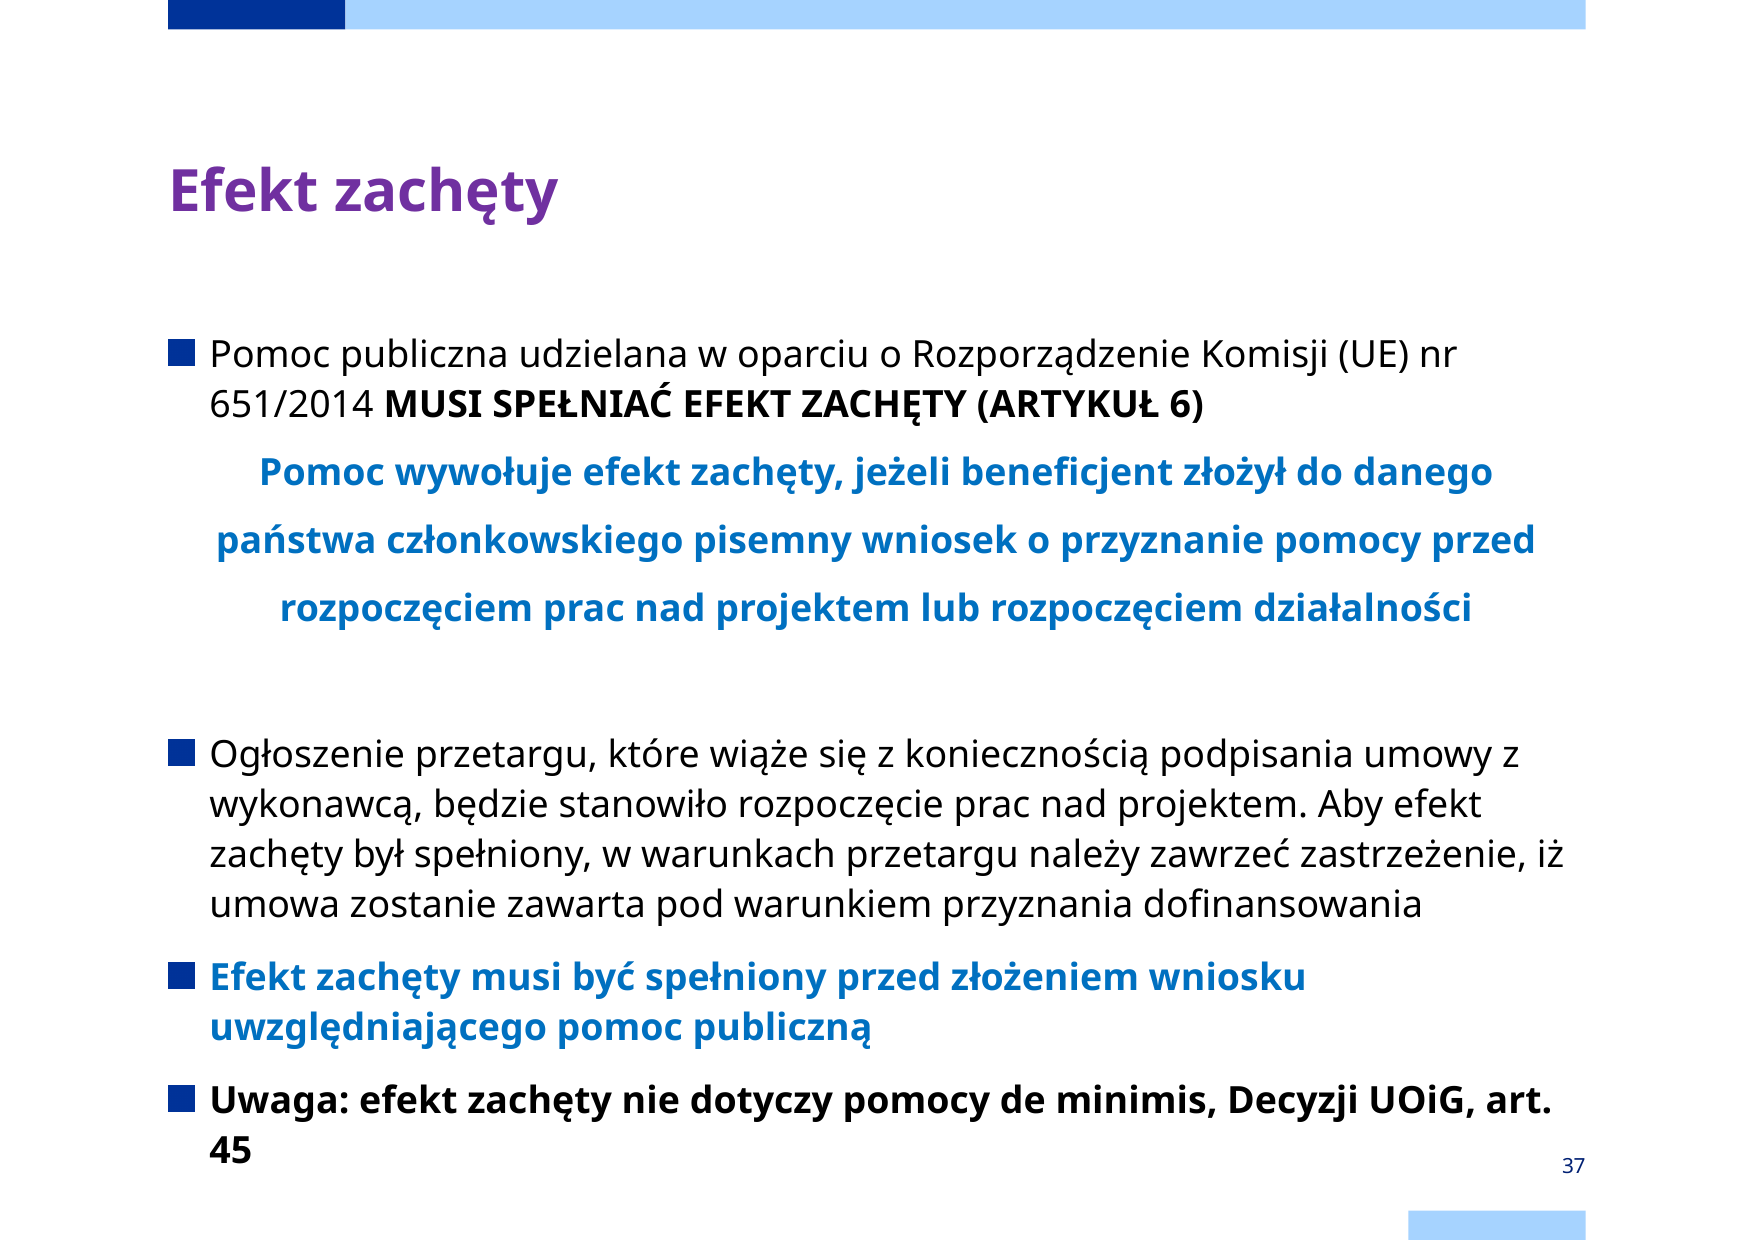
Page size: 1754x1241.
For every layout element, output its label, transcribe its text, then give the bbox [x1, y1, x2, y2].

picture [168, 1085, 195, 1112]
picture [168, 962, 195, 989]
list Pomoc publiczna udzielana w oparciu o Rozporządzenie Komisji (UE) nr 651/2014 MUSI SPEŁNIAĆ EFEKT ZACHĘTY (ARTYKUŁ 6) Pomoc wywołuje efekt zachęty, jeżeli beneficjent złożył do danego państwa członkowskiego pisemny wniosek o przyznanie pomocy przed rozpoczęciem prac nad projektem lub rozpoczęciem działalności Ogłoszenie przetargu, które wiąże się z koniecznością podpisania umowy z wykonawcą, będzie stanowiło rozpoczęcie prac nad projektem. Aby efekt zachęty był spełniony, w warunkach przetargu należy zawrzeć zastrzeżenie, iż umowa zostanie zawarta pod warunkiem przyznania dofinansowania Efekt zachęty musi być spełniony przed złożeniem wniosku uwzględniającego pomoc publiczną Uwaga: efekt zachęty nie dotyczy pomocy de minimis, Decyzji UOiG, art. 45 [168, 324, 1586, 1211]
title Efekt zachęty [168, 147, 1586, 324]
picture [168, 339, 195, 366]
picture [168, 739, 195, 766]
slide_number 37 [1408, 1151, 1586, 1182]
